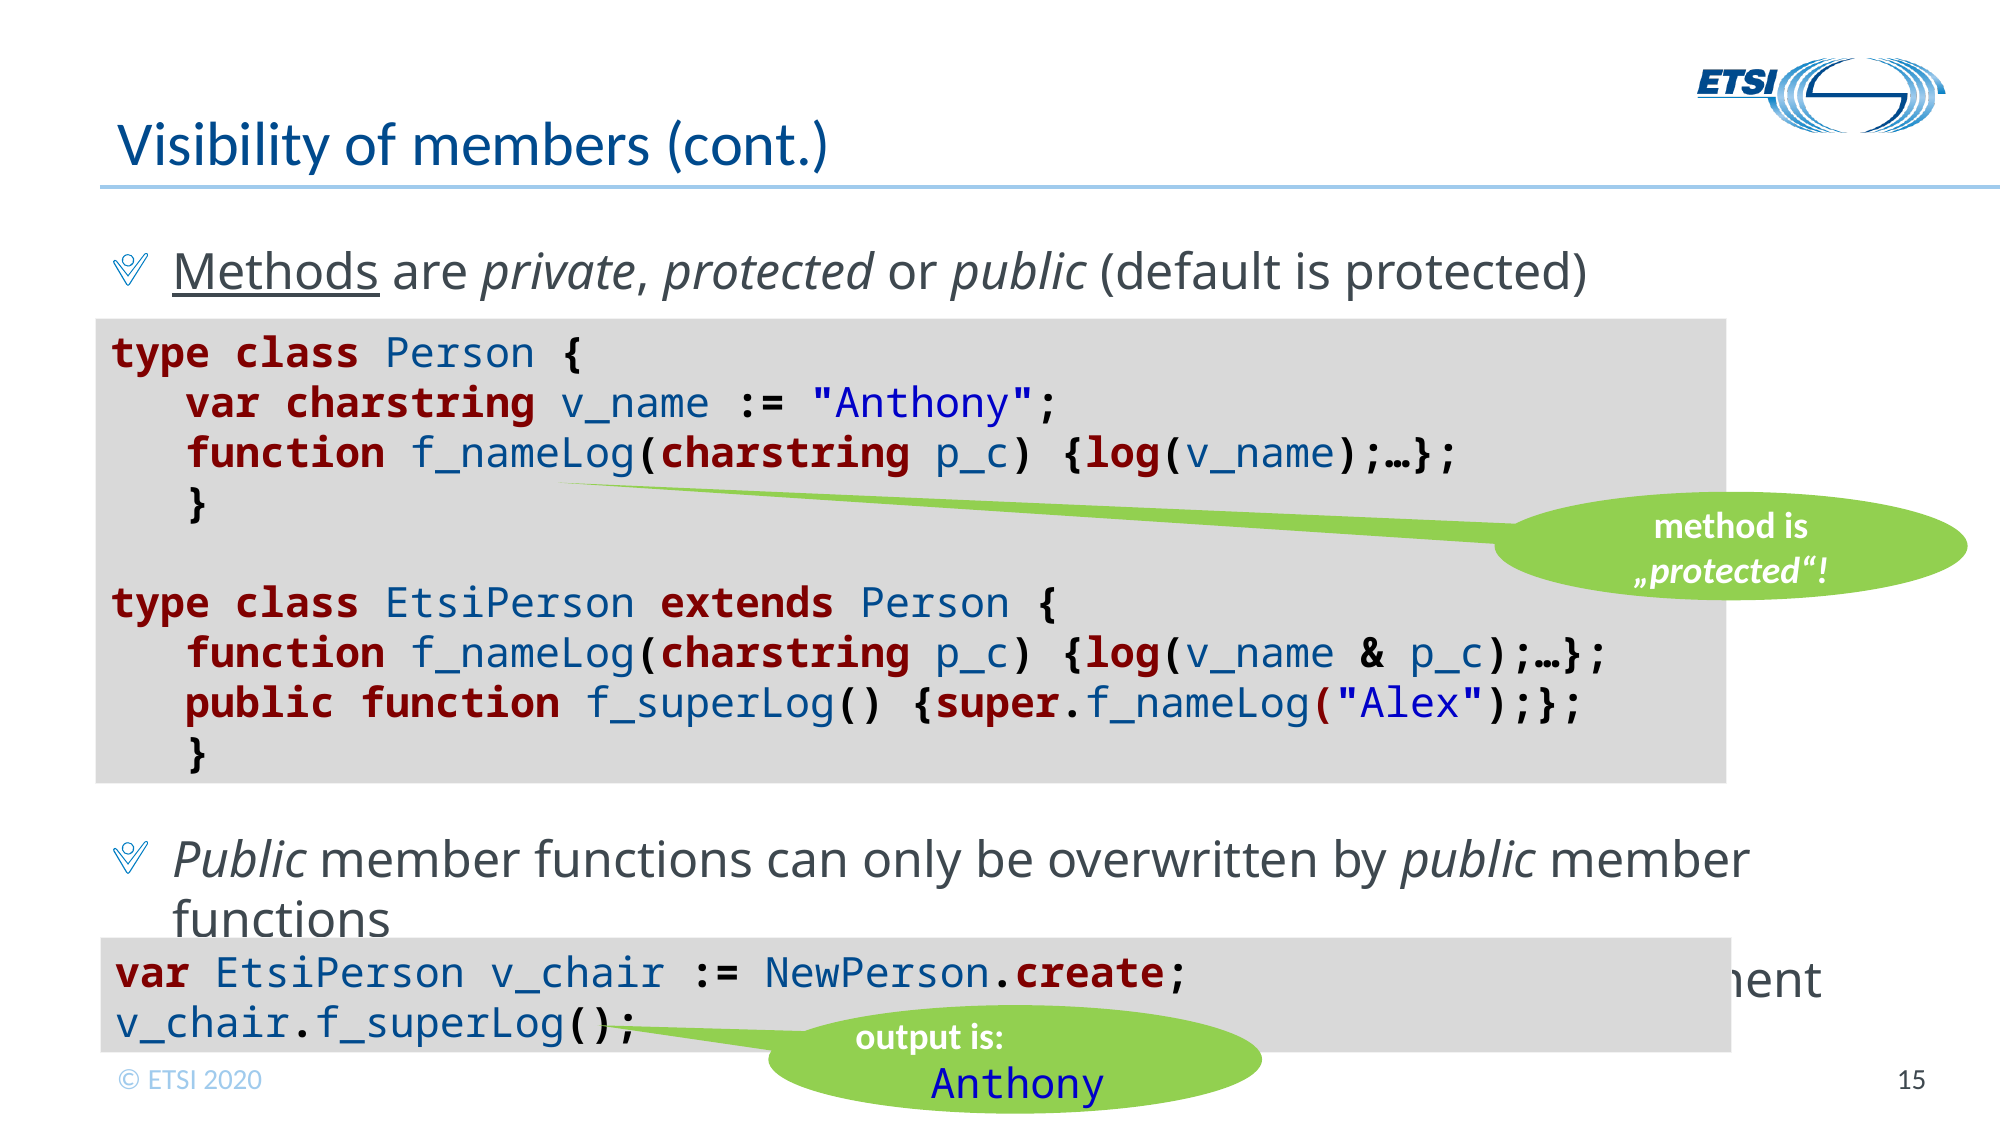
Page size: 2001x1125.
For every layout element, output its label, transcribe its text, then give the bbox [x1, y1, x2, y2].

title Visibility of members (cont.) [100, 45, 1663, 188]
list Methods are private, protected or public (default is protected) Public member functions can only be overwritten by public member functions and can be called from any behavior on the object’s owner component [95, 230, 1937, 517]
list Methods are private, protected or public (default is protected) Public member functions can only be overwritten by public member functions and can be called from any behavior on the object’s owner component [95, 575, 1937, 1095]
picture [1697, 58, 1946, 138]
text_box method is „protected“! [558, 481, 1969, 602]
text_box output is: Anthony [597, 1004, 1264, 1115]
text_box var EtsiPerson v_chair := NewPerson.create; v_chair.f_superLog(); [100, 937, 1732, 1053]
text_box type class Person { var charstring v_name := "Anthony"; function f_nameLog(charstring p_c) {log(v_name);…}; } type class EtsiPerson extends Person { function f_nameLog(charstring p_c) {log(v_name & p_c);…}; public function f_superLog() {super.f_nameLog("Alex");}; } [95, 318, 1727, 784]
